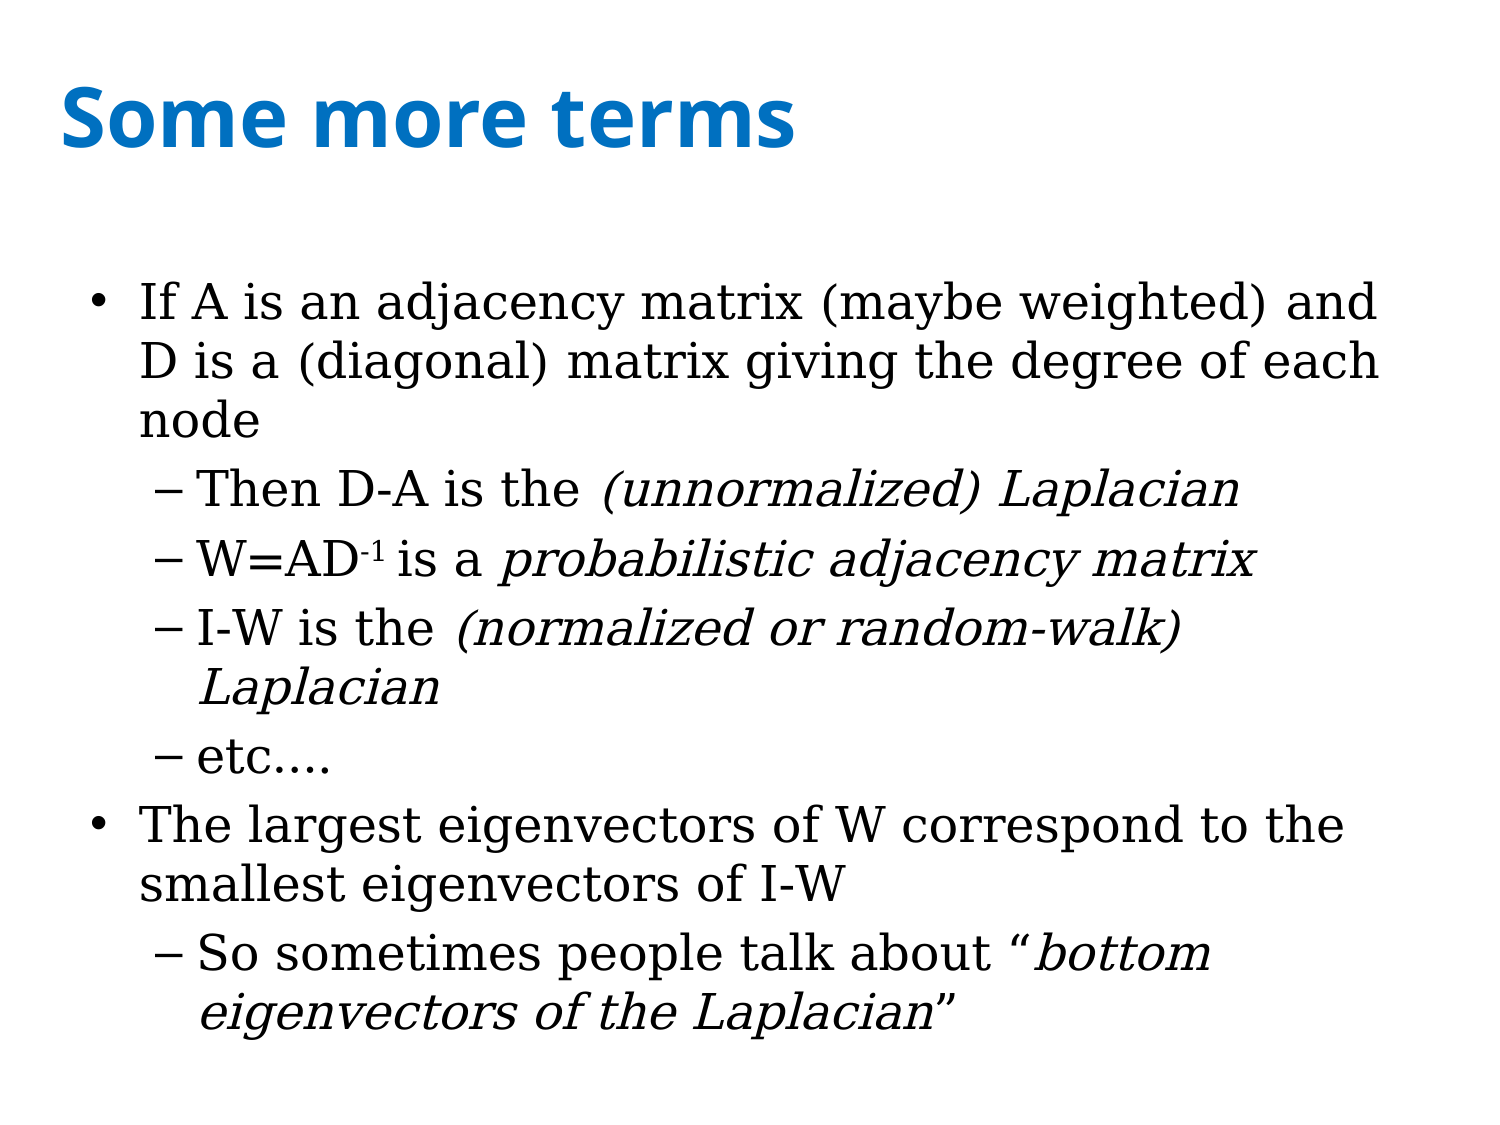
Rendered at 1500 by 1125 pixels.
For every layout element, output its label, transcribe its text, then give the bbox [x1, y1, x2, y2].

list If A is an adjacency matrix (maybe weighted) and D is a (diagonal) matrix giving the degree of each node Then D-A is the (unnormalized) Laplacian W=AD-1 is a probabilistic adjacency matrix I-W is the (normalized or random-walk) Laplacian etc…. The largest eigenvectors of W correspond to the smallest eigenvectors of I-W So sometimes people talk about “bottom eigenvectors of the Laplacian” [75, 262, 1425, 1063]
title Some more terms [45, 47, 1465, 180]
